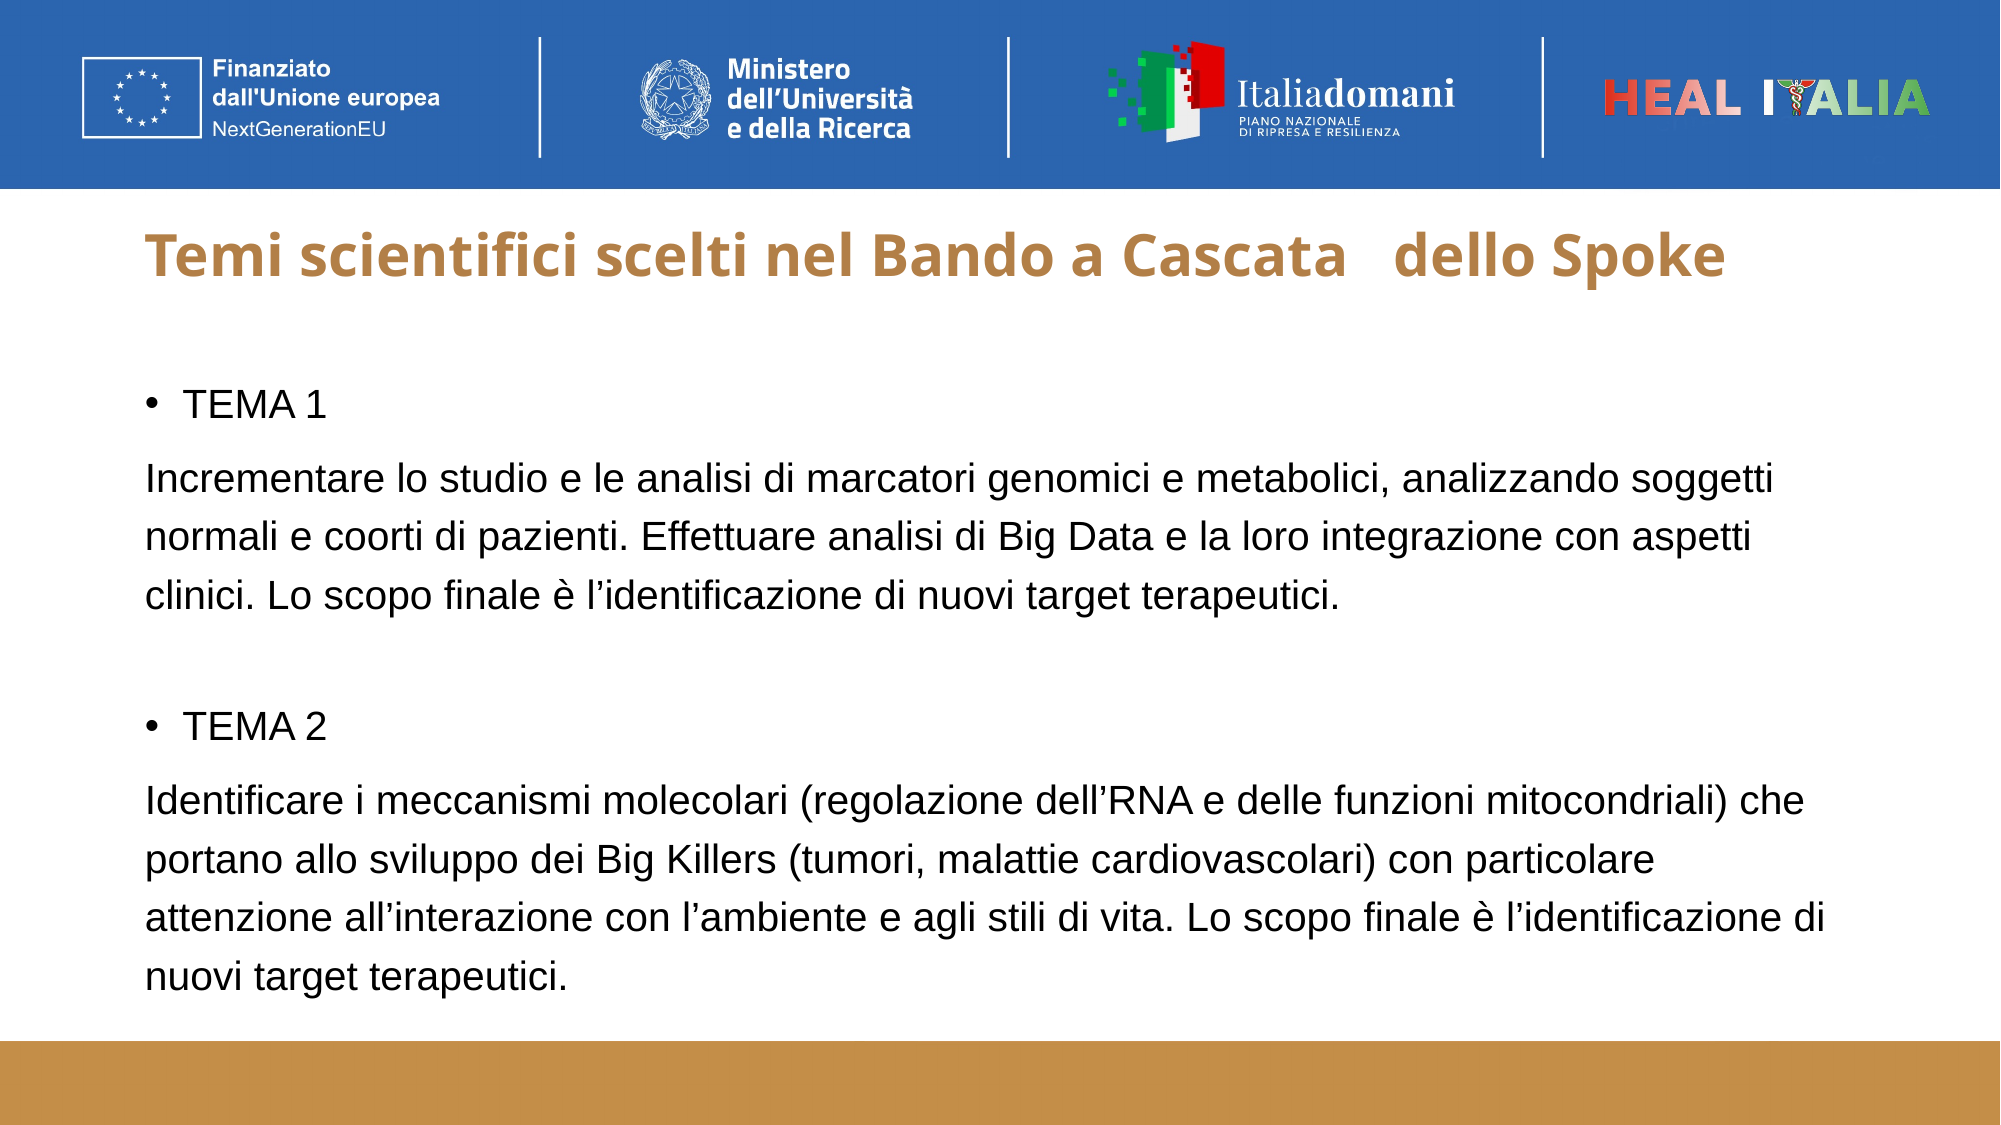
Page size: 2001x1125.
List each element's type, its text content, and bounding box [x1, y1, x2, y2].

title Temi scientifici scelti nel Bando a Cascata dello Spoke [136, 218, 1863, 348]
picture [0, 0, 2000, 196]
picture [0, 1041, 2000, 1125]
list TEMA 1 Incrementare lo studio e le analisi di marcatori genomici e metabolici, analizzando soggetti normali e coorti di pazienti. Effettuare analisi di Big Data e la loro integrazione con aspetti clinici. Lo scopo finale è l’identificazione di nuovi target terapeutici. TEMA 2 Identificare i meccanismi molecolari (regolazione dell’RNA e delle funzioni mitocondriali) che portano allo sviluppo dei Big Killers (tumori, malattie cardiovascolari) con particolare attenzione all’interazione con l’ambiente e agli stili di vita. Lo scopo finale è l’identificazione di nuovi target terapeutici. [136, 375, 1863, 1014]
